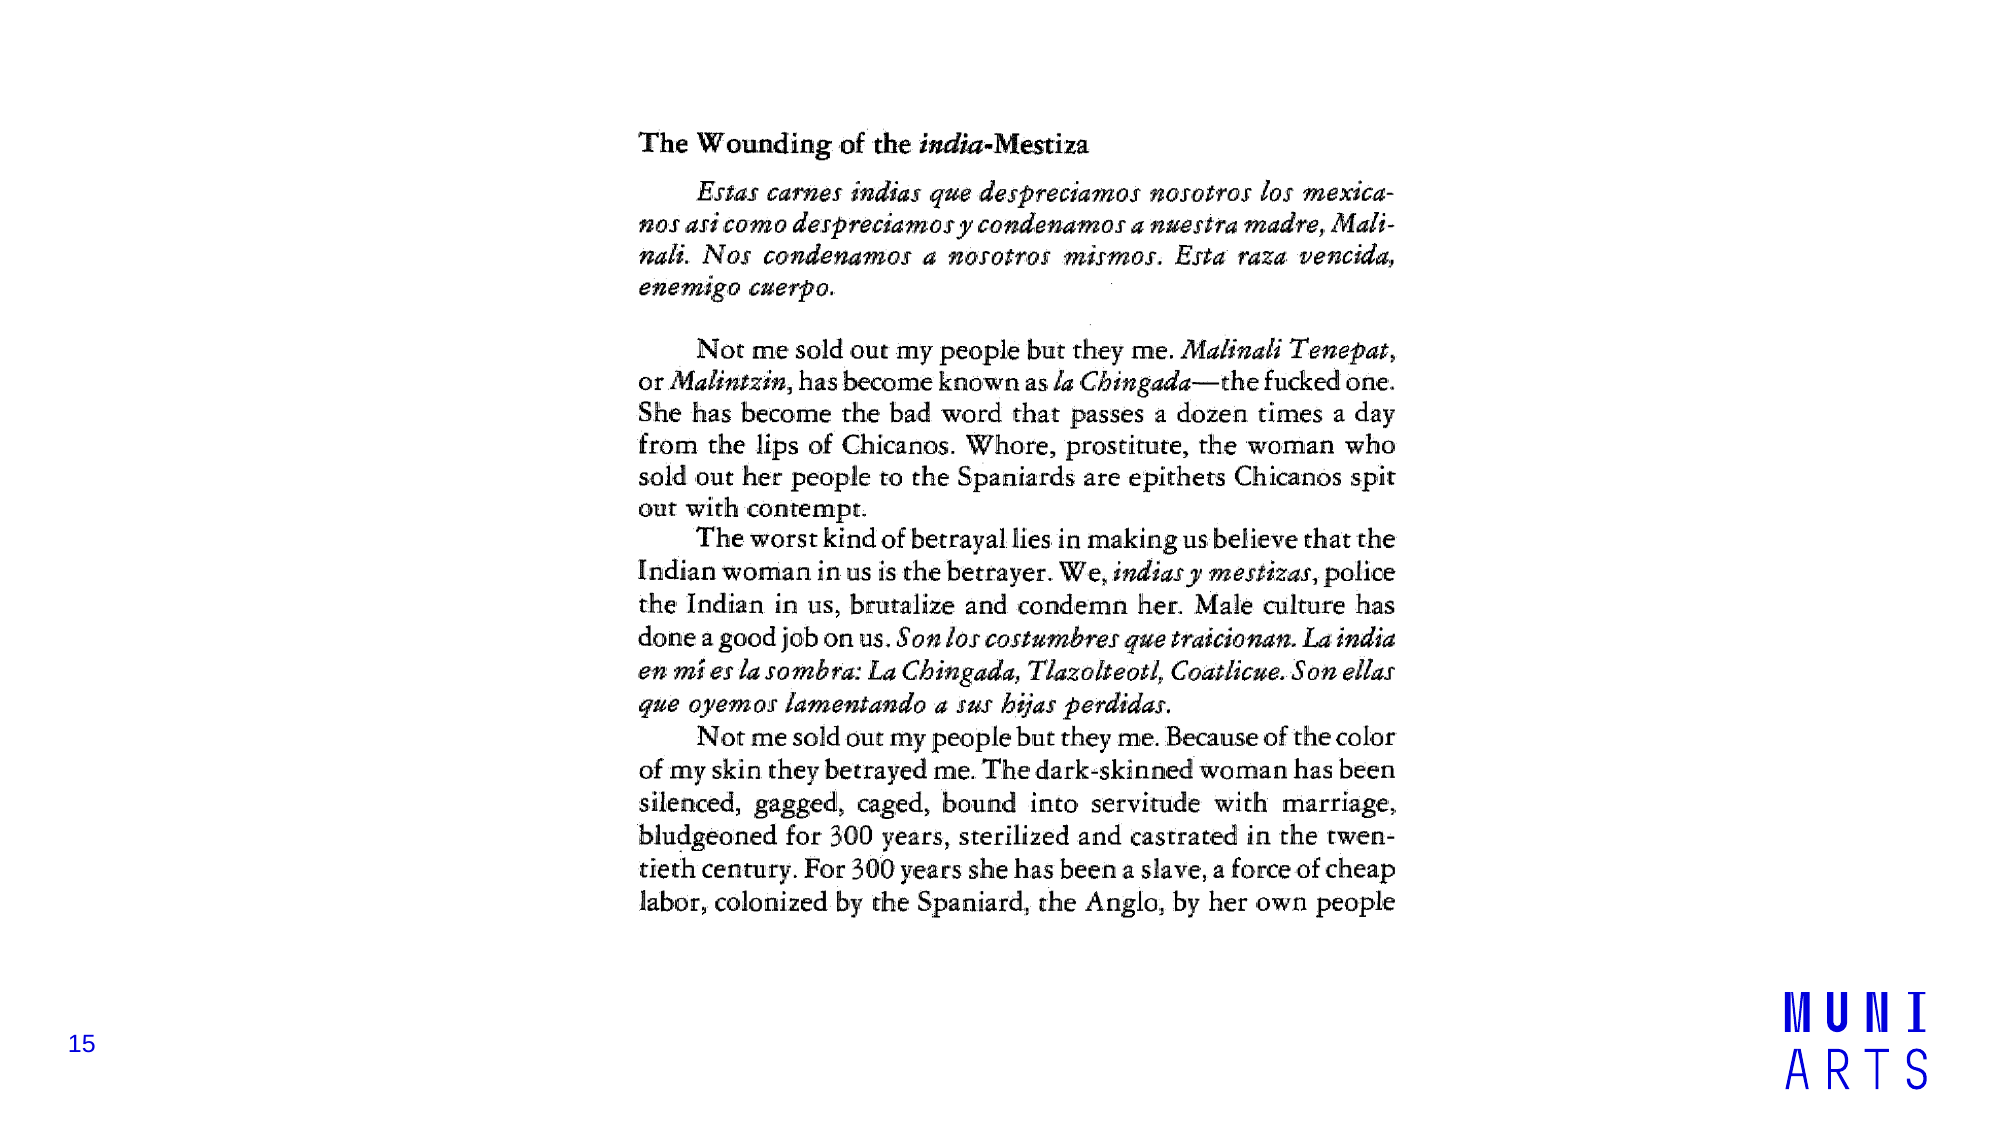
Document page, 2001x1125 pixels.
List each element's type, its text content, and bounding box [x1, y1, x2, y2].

slide_number 15 [67, 1021, 110, 1063]
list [520, 113, 1480, 958]
